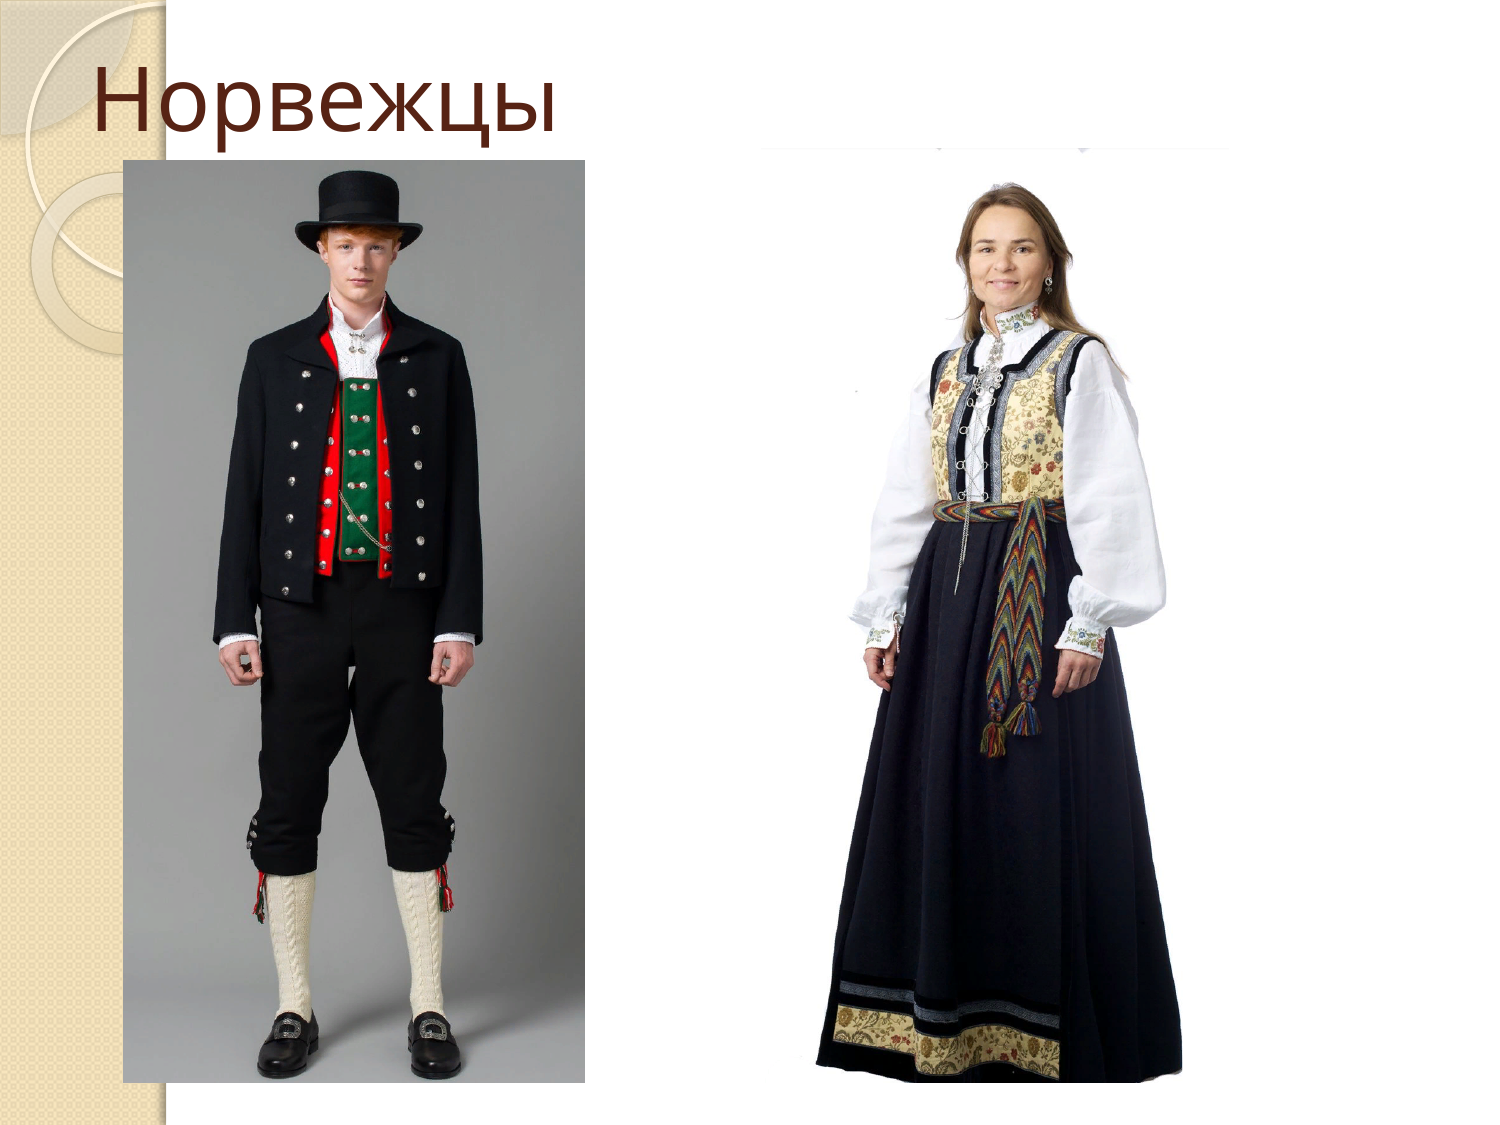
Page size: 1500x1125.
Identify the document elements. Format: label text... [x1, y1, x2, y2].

title Норвежцы [75, 30, 1425, 161]
picture [761, 148, 1229, 1083]
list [123, 160, 585, 1083]
